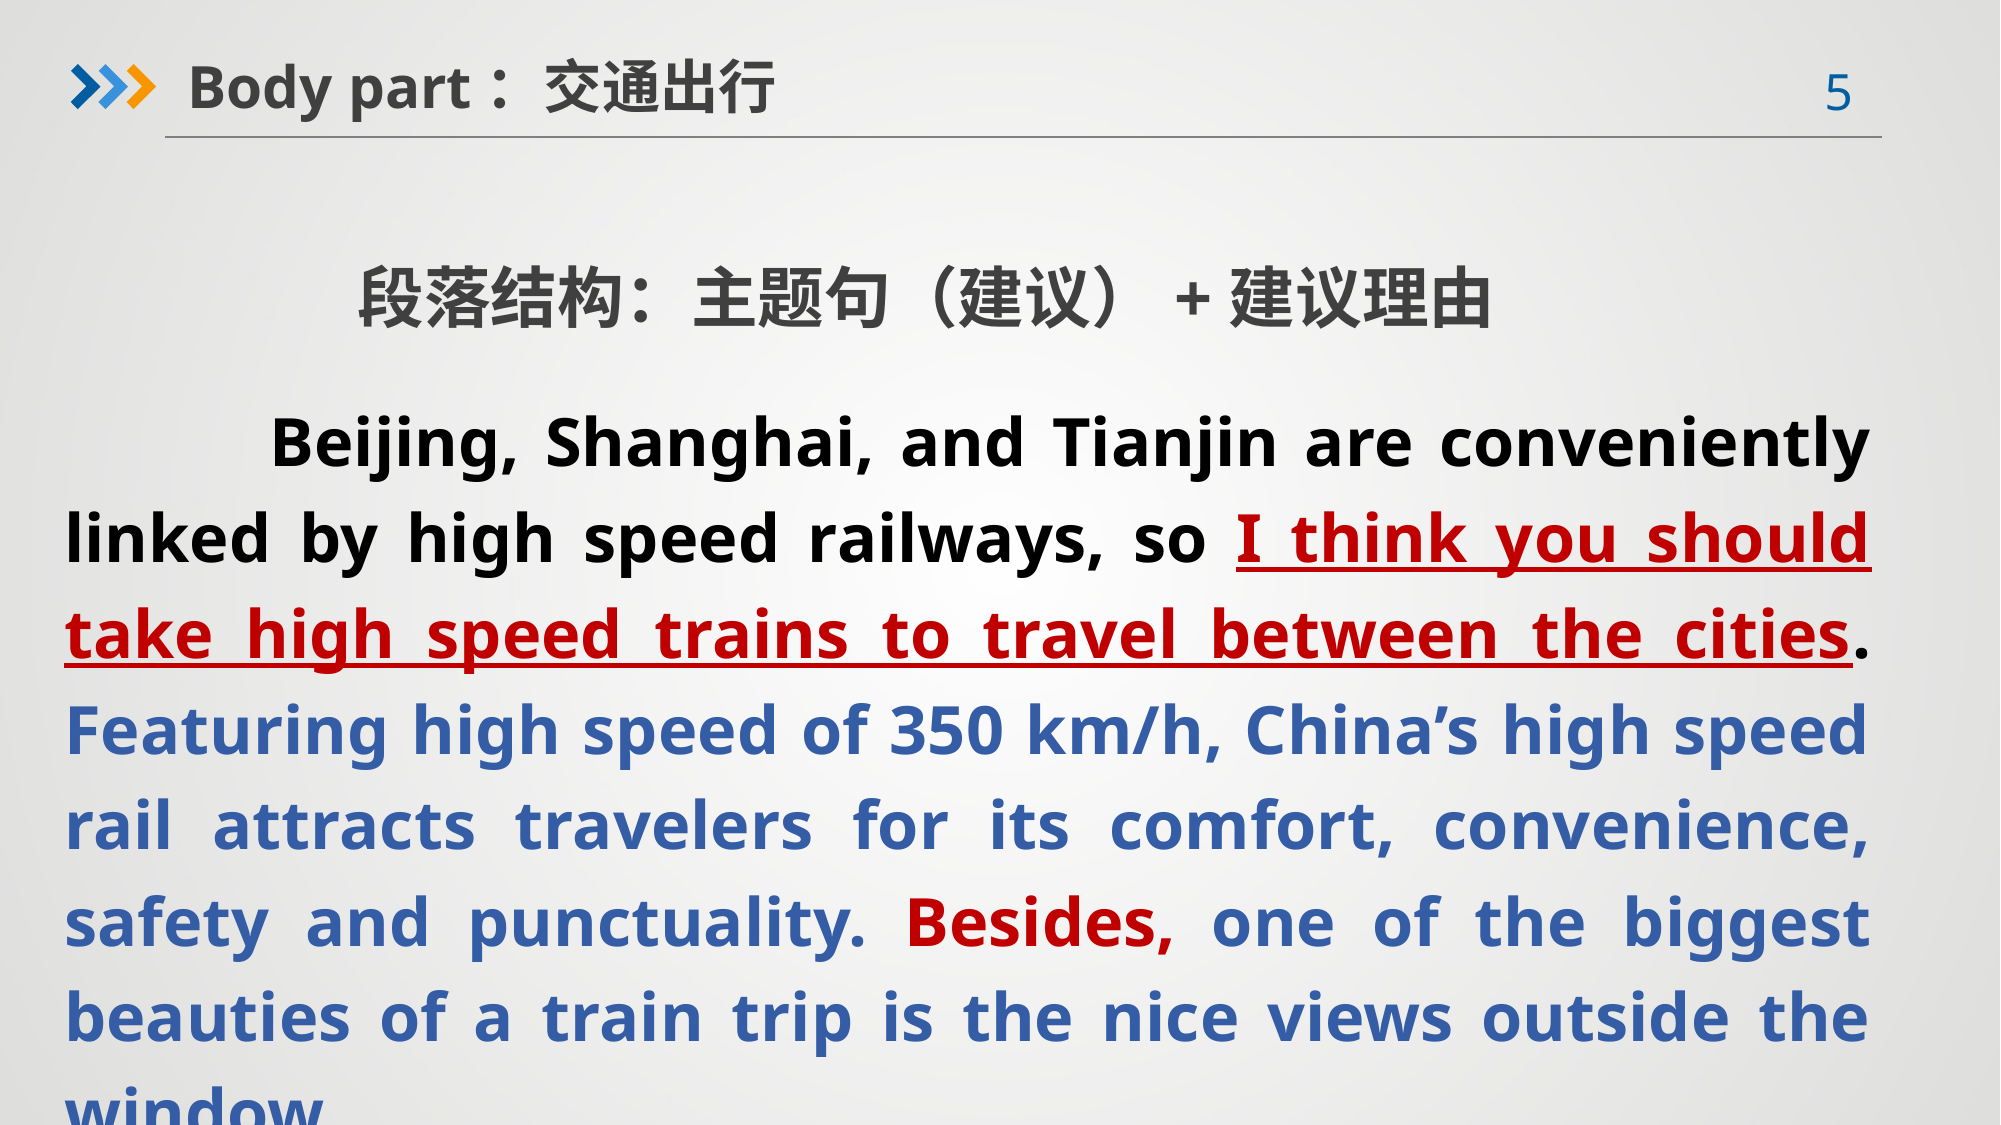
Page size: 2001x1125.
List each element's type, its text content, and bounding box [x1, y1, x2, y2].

text_box 段落结构：主题句（建议）+建议理由 [342, 232, 1534, 343]
text_box Body part：交通出行 [187, 43, 1225, 127]
picture [0, 0, 2000, 1125]
text_box Beijing, Shanghai, and Tianjin are conveniently linked by high speed railways, so I think you should take high speed trains to travel between the cities. Featuring high speed of 350 km/h, China’s high speed rail attracts travelers for its comfort, convenience, safety and punctuality. Besides, one of the biggest beauties of a train trip is the nice views outside the window. [49, 376, 1887, 1125]
